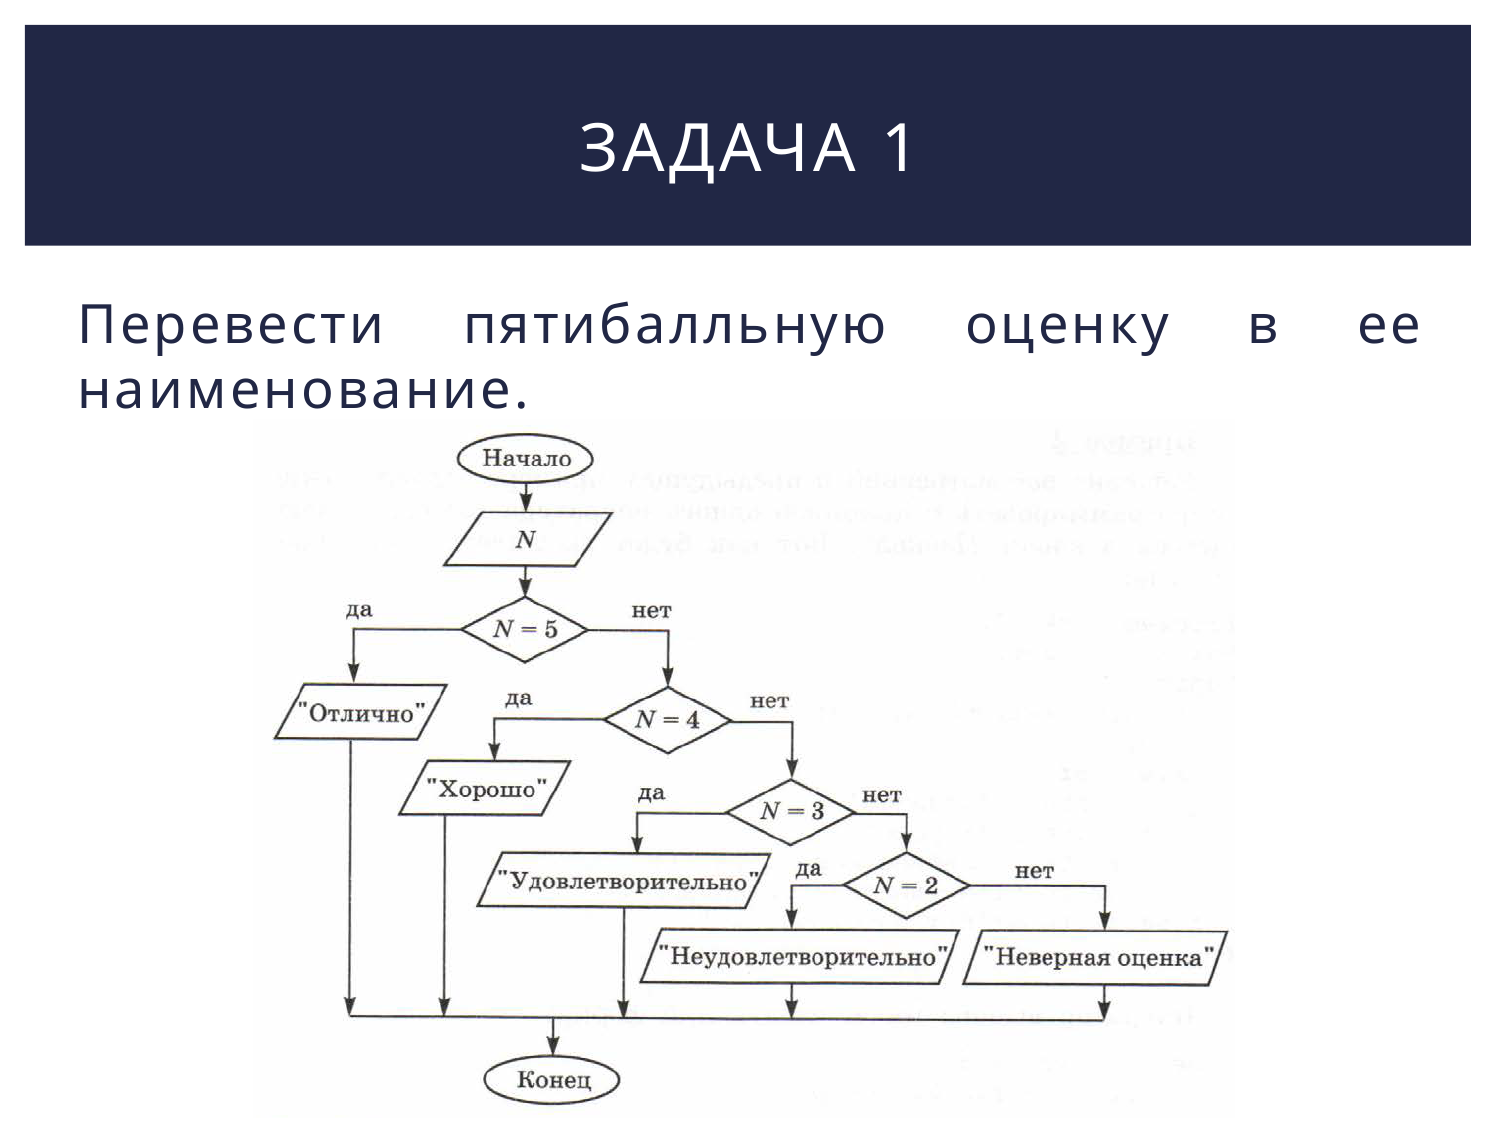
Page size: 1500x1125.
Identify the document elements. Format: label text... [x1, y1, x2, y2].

picture [253, 419, 1235, 1118]
title Задача 1 [62, 58, 1438, 232]
list Перевести пятибалльную оценку в ее наименование. [62, 281, 1442, 1005]
